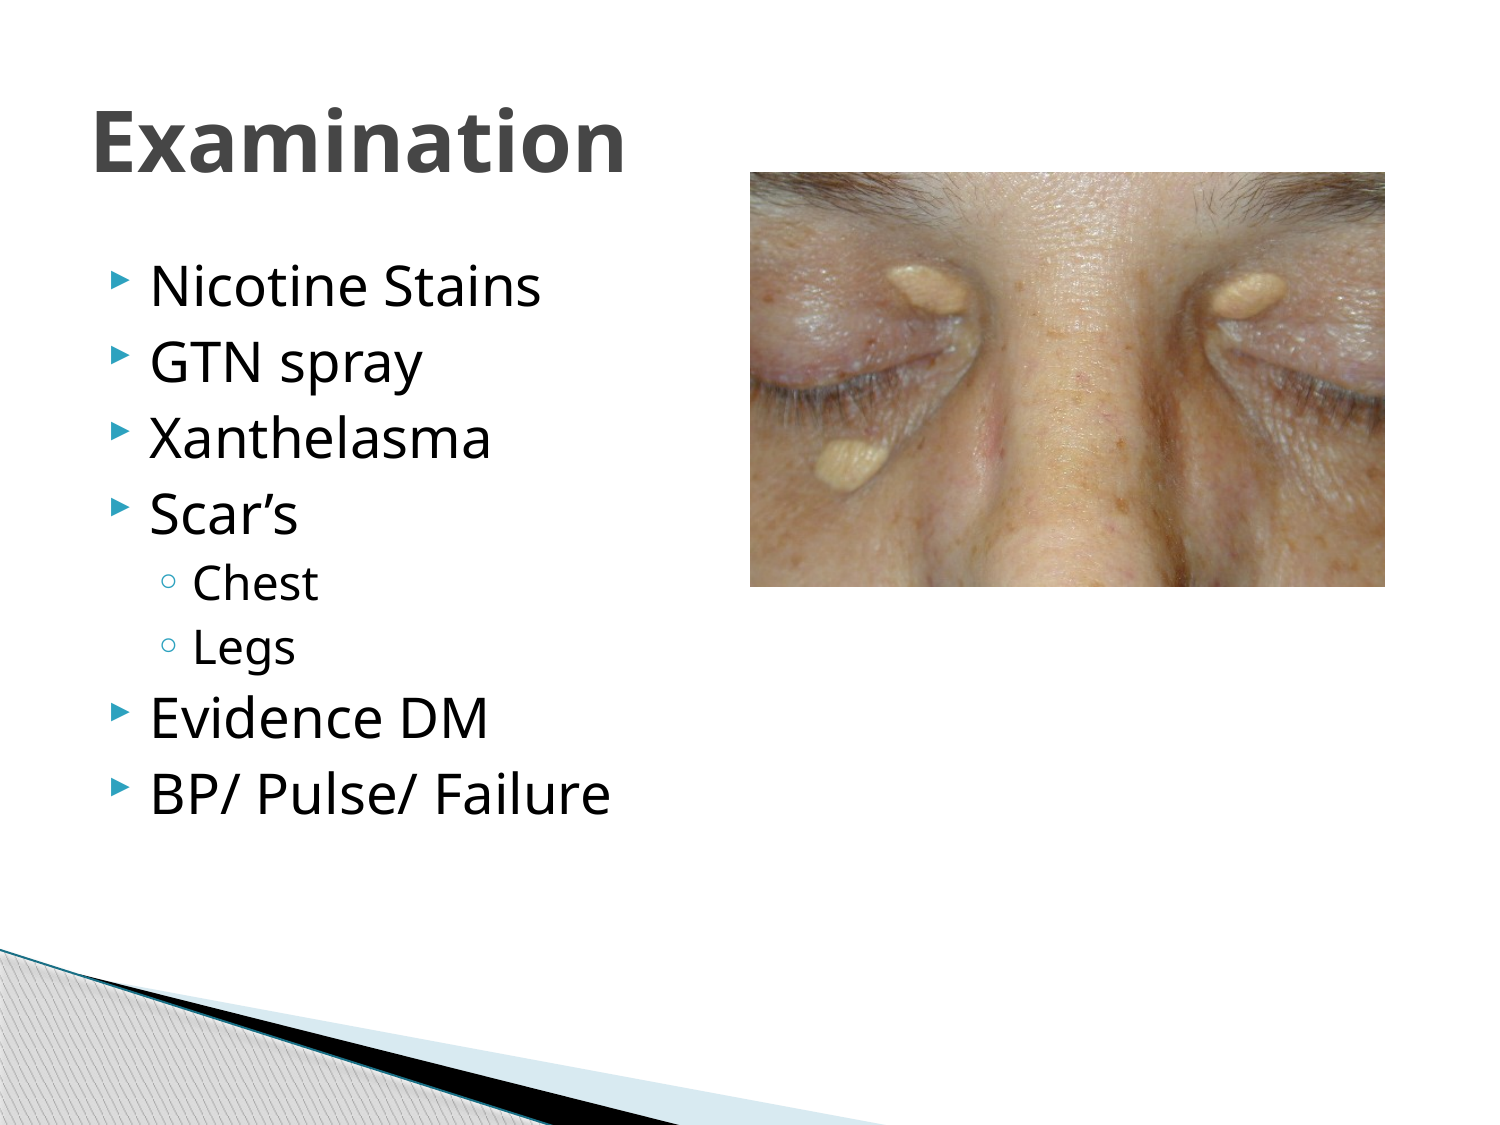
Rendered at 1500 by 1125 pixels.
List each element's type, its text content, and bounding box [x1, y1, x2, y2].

list Nicotine Stains GTN spray Xanthelasma Scar’s Chest Legs Evidence DM BP/ Pulse/ Failure [74, 242, 1426, 986]
title Examination [75, 45, 1425, 233]
picture [749, 172, 1386, 587]
